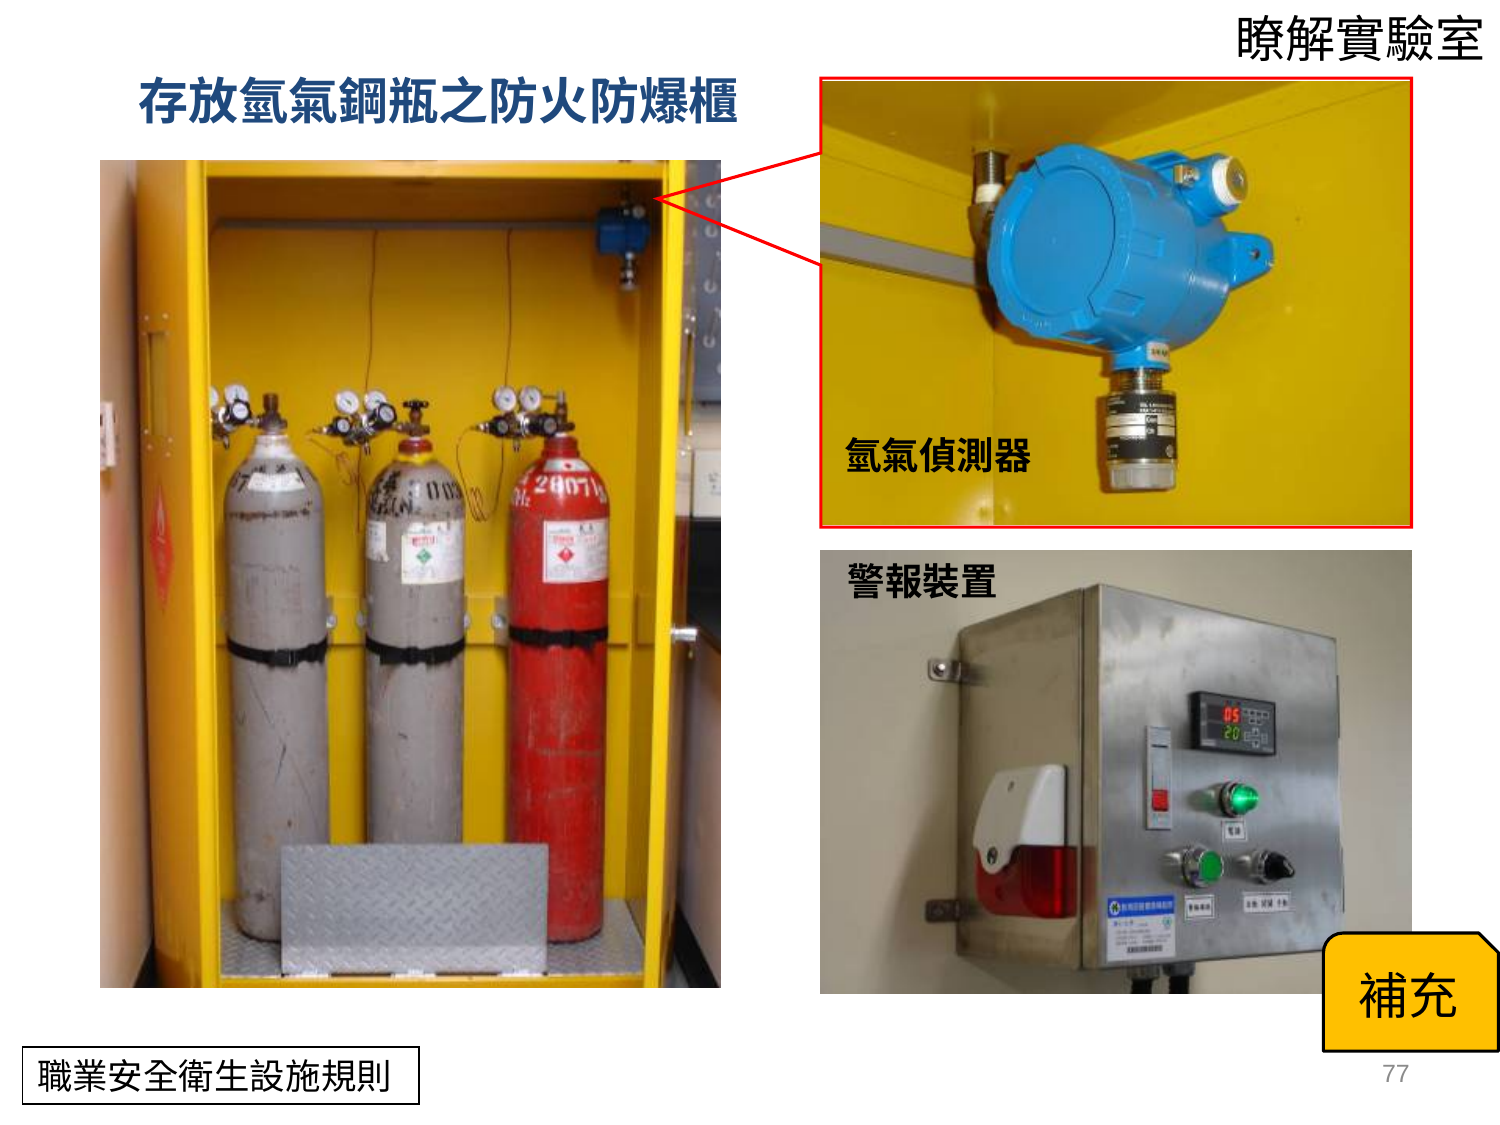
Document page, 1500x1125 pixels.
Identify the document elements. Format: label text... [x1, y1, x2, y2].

slide_number 77 [1074, 1042, 1425, 1103]
text_box [724, 154, 815, 263]
text_box 瞭解實驗室 [1057, 0, 1500, 75]
text_box 職業安全衛生設施規則 [22, 1046, 420, 1105]
picture [820, 81, 1412, 525]
picture [820, 550, 1412, 994]
text_box 存放氫氣鋼瓶之防火防爆櫃 [124, 62, 754, 138]
text_box 補充 [1321, 930, 1500, 1054]
picture [99, 160, 721, 988]
